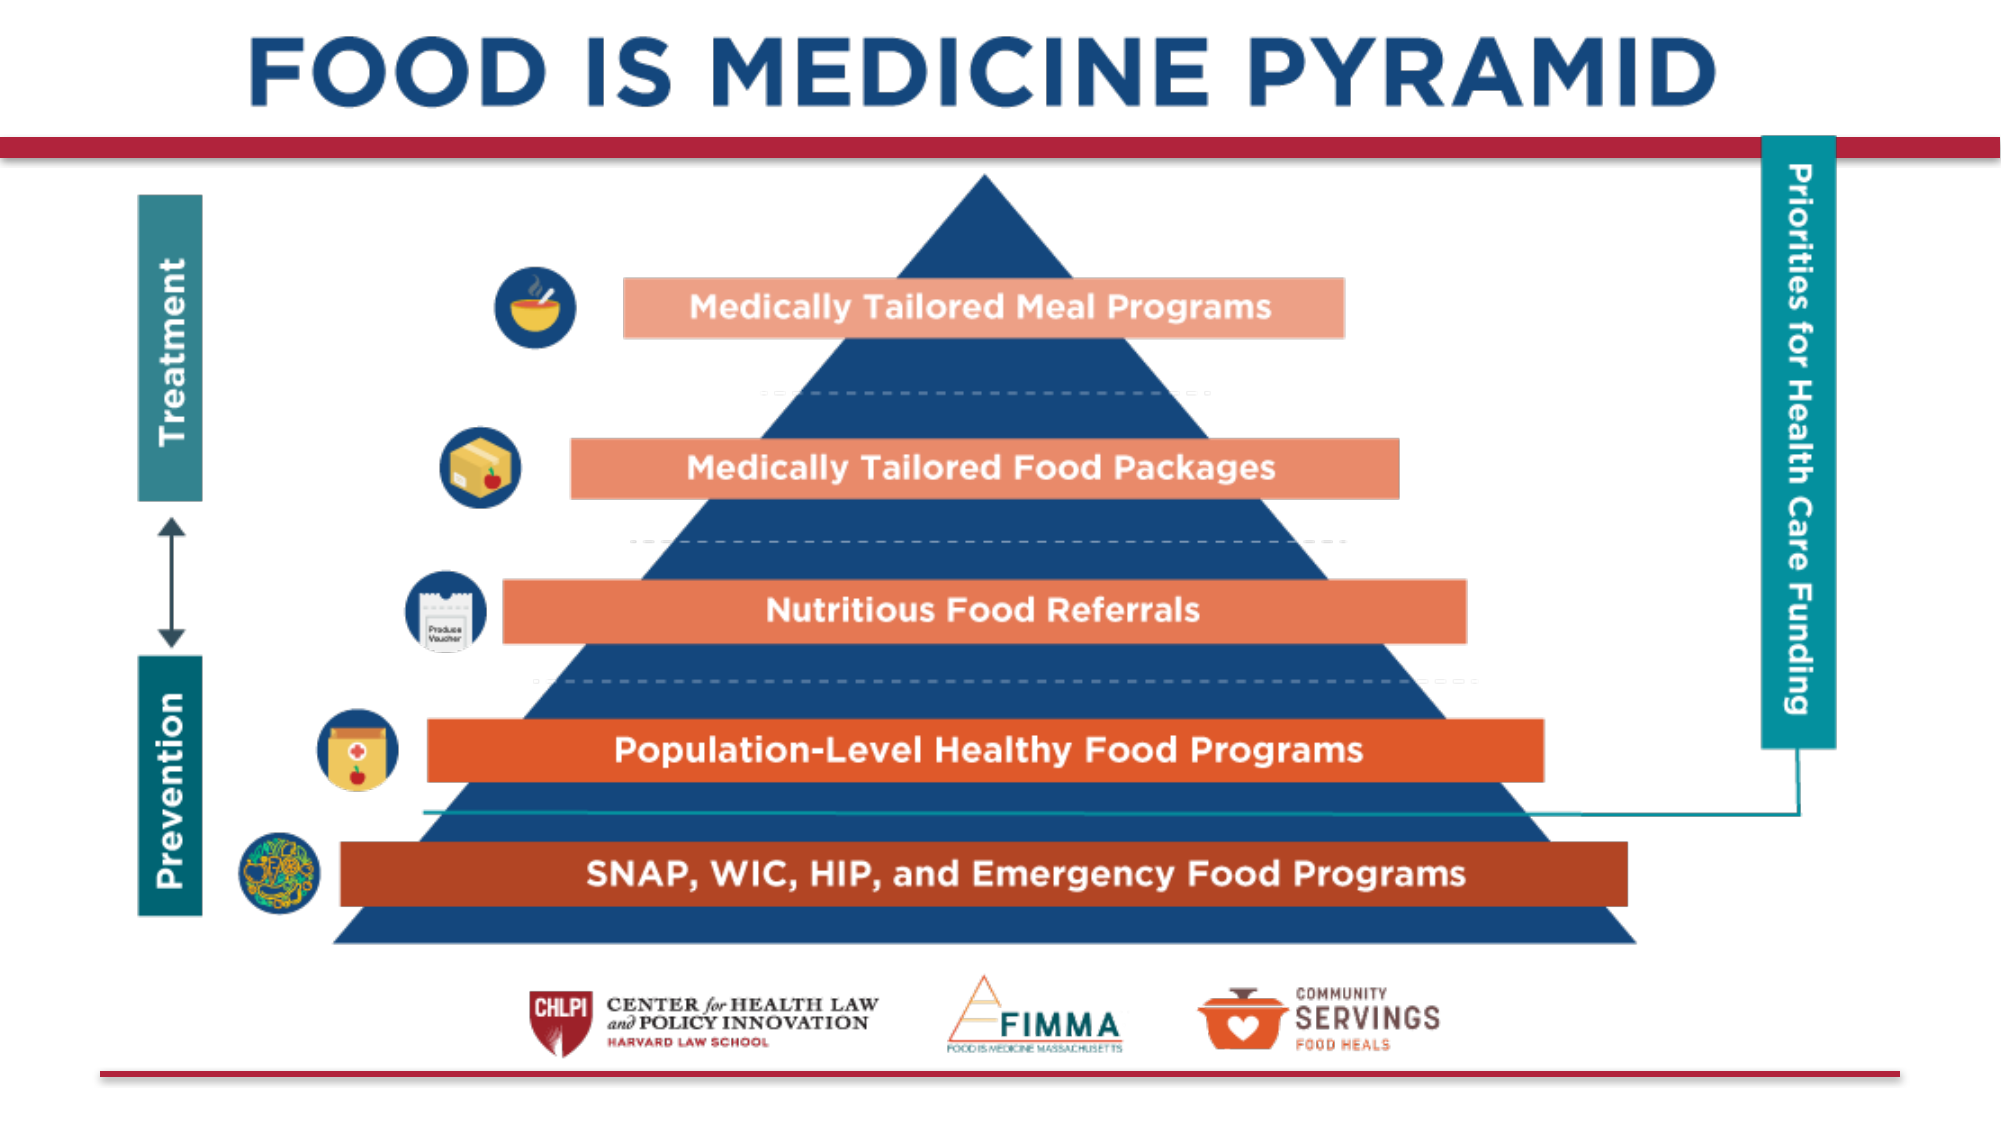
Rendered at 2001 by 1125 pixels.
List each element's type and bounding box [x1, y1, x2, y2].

picture [100, 0, 1864, 1080]
